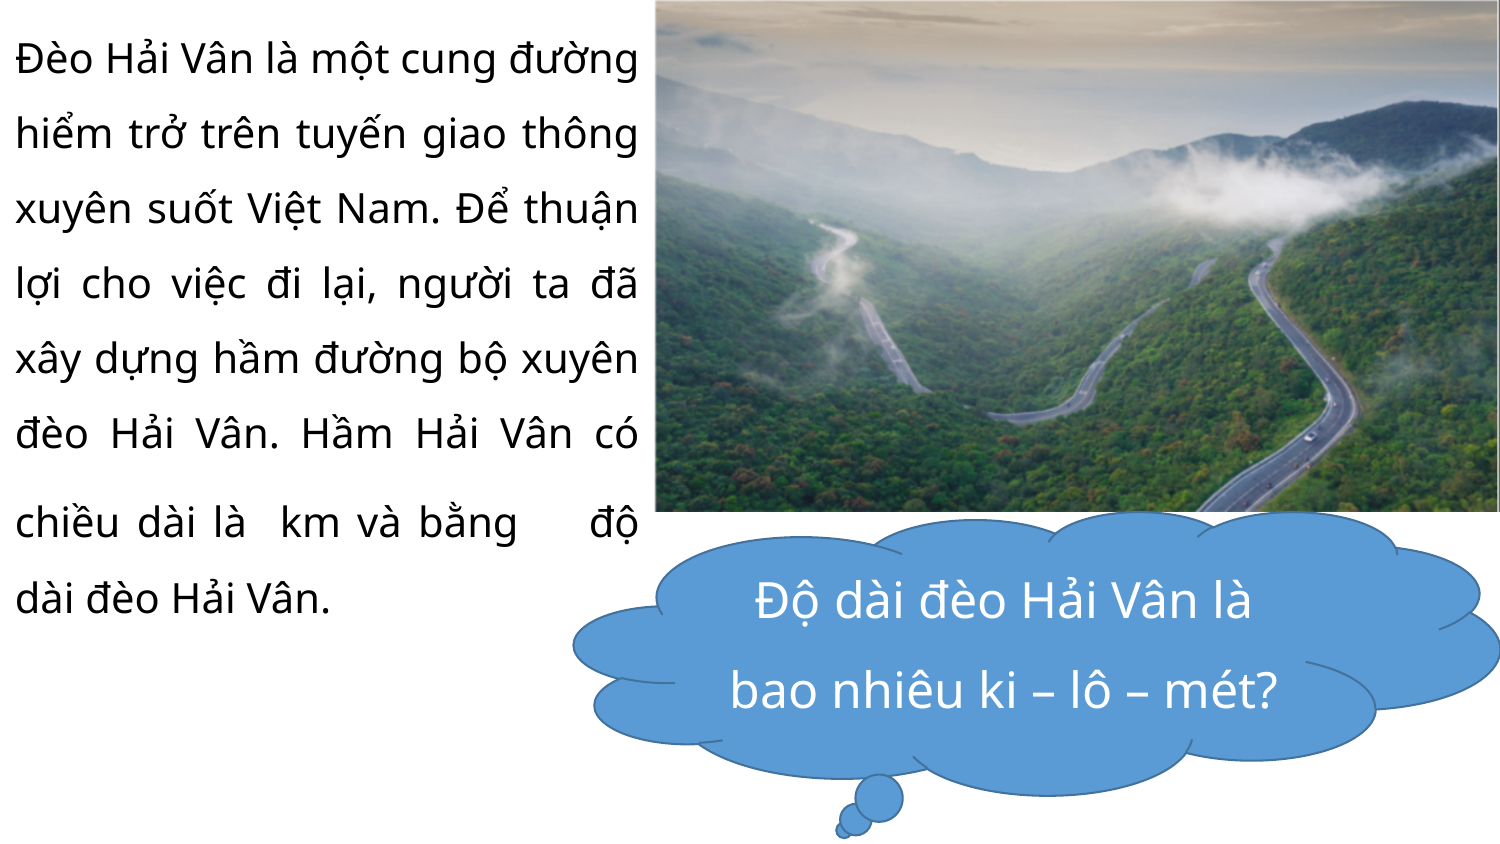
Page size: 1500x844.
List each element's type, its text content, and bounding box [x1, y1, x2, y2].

picture [654, 0, 1500, 512]
text_box Độ dài đèo Hải Vân là bao nhiêu ki – lô – mét? [572, 512, 1500, 840]
